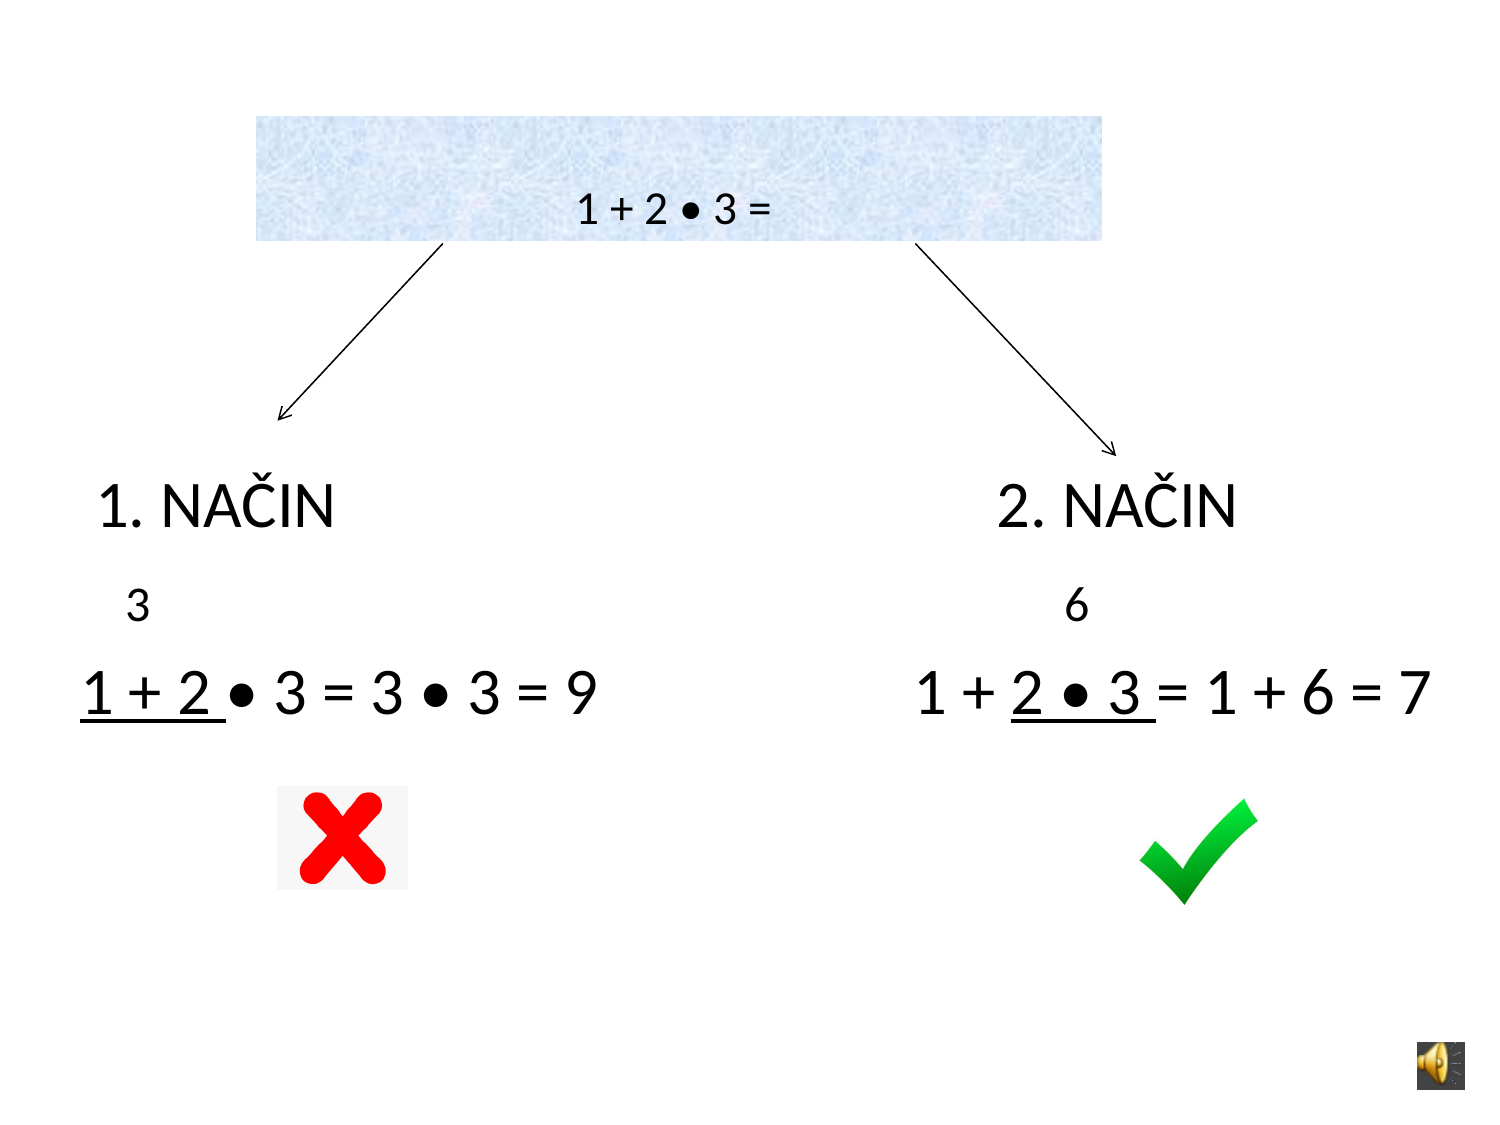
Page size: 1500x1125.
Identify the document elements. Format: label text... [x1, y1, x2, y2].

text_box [277, 243, 444, 421]
list 1. NAČIN 2. NAČIN 3 6 1 + 2 • 3 = 3 • 3 = 9 1 + 2 • 3 = 1 + 6 = 7 [64, 267, 1461, 1010]
title 1 + 2 • 3 = [252, 112, 1106, 246]
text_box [915, 243, 1117, 457]
picture [1139, 798, 1259, 906]
picture [1415, 1040, 1467, 1092]
picture [277, 786, 408, 890]
